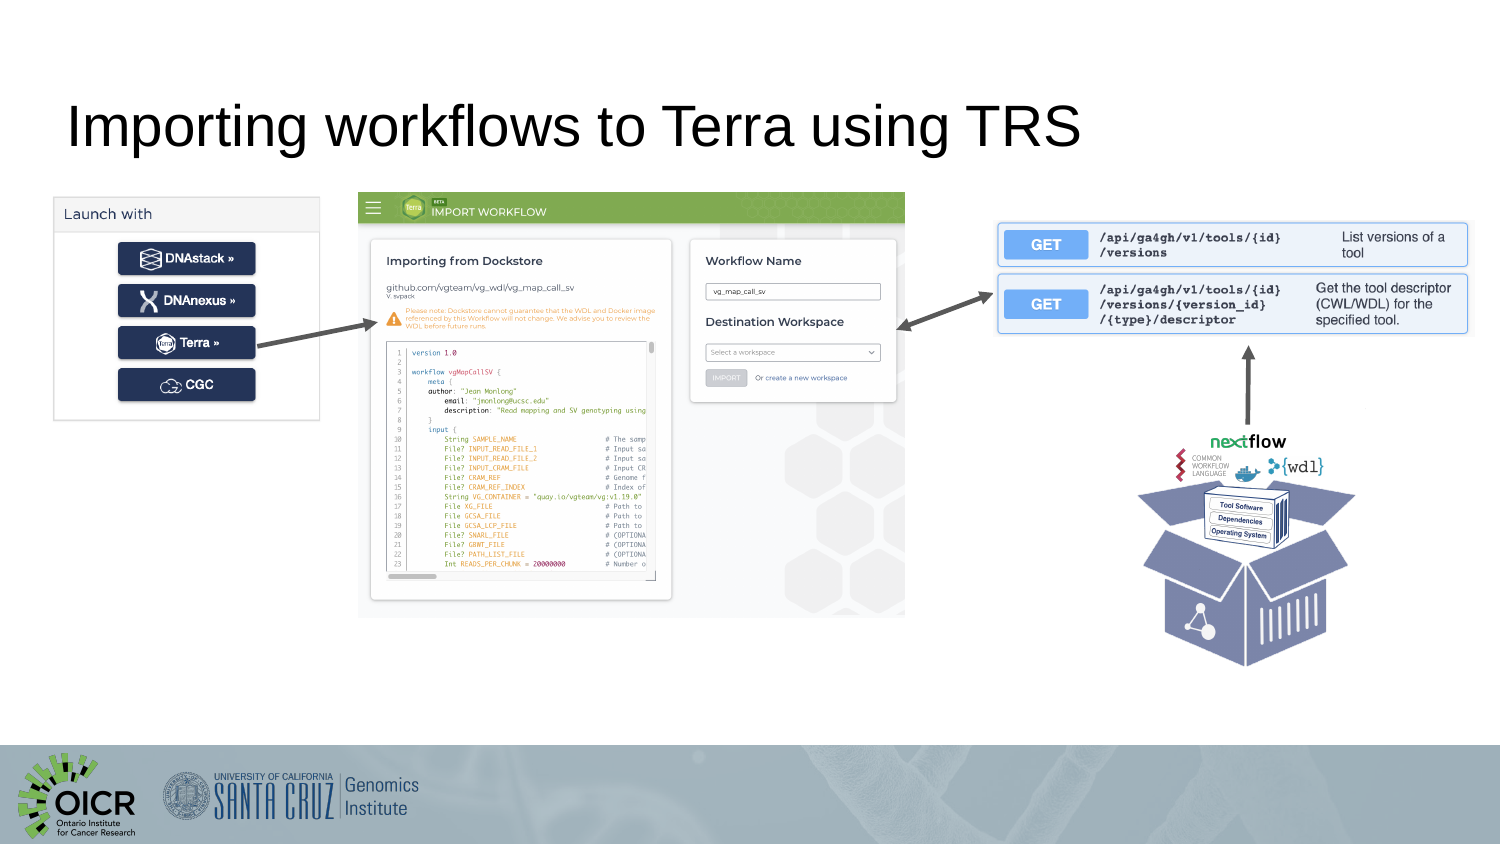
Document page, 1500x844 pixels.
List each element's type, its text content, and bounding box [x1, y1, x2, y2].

picture [993, 220, 1475, 337]
picture [358, 192, 905, 618]
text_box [257, 321, 379, 347]
picture [1130, 370, 1366, 671]
picture [0, 745, 1500, 844]
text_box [895, 292, 988, 331]
picture [48, 192, 326, 426]
title Importing workflows to Terra using TRS [51, 72, 1449, 167]
